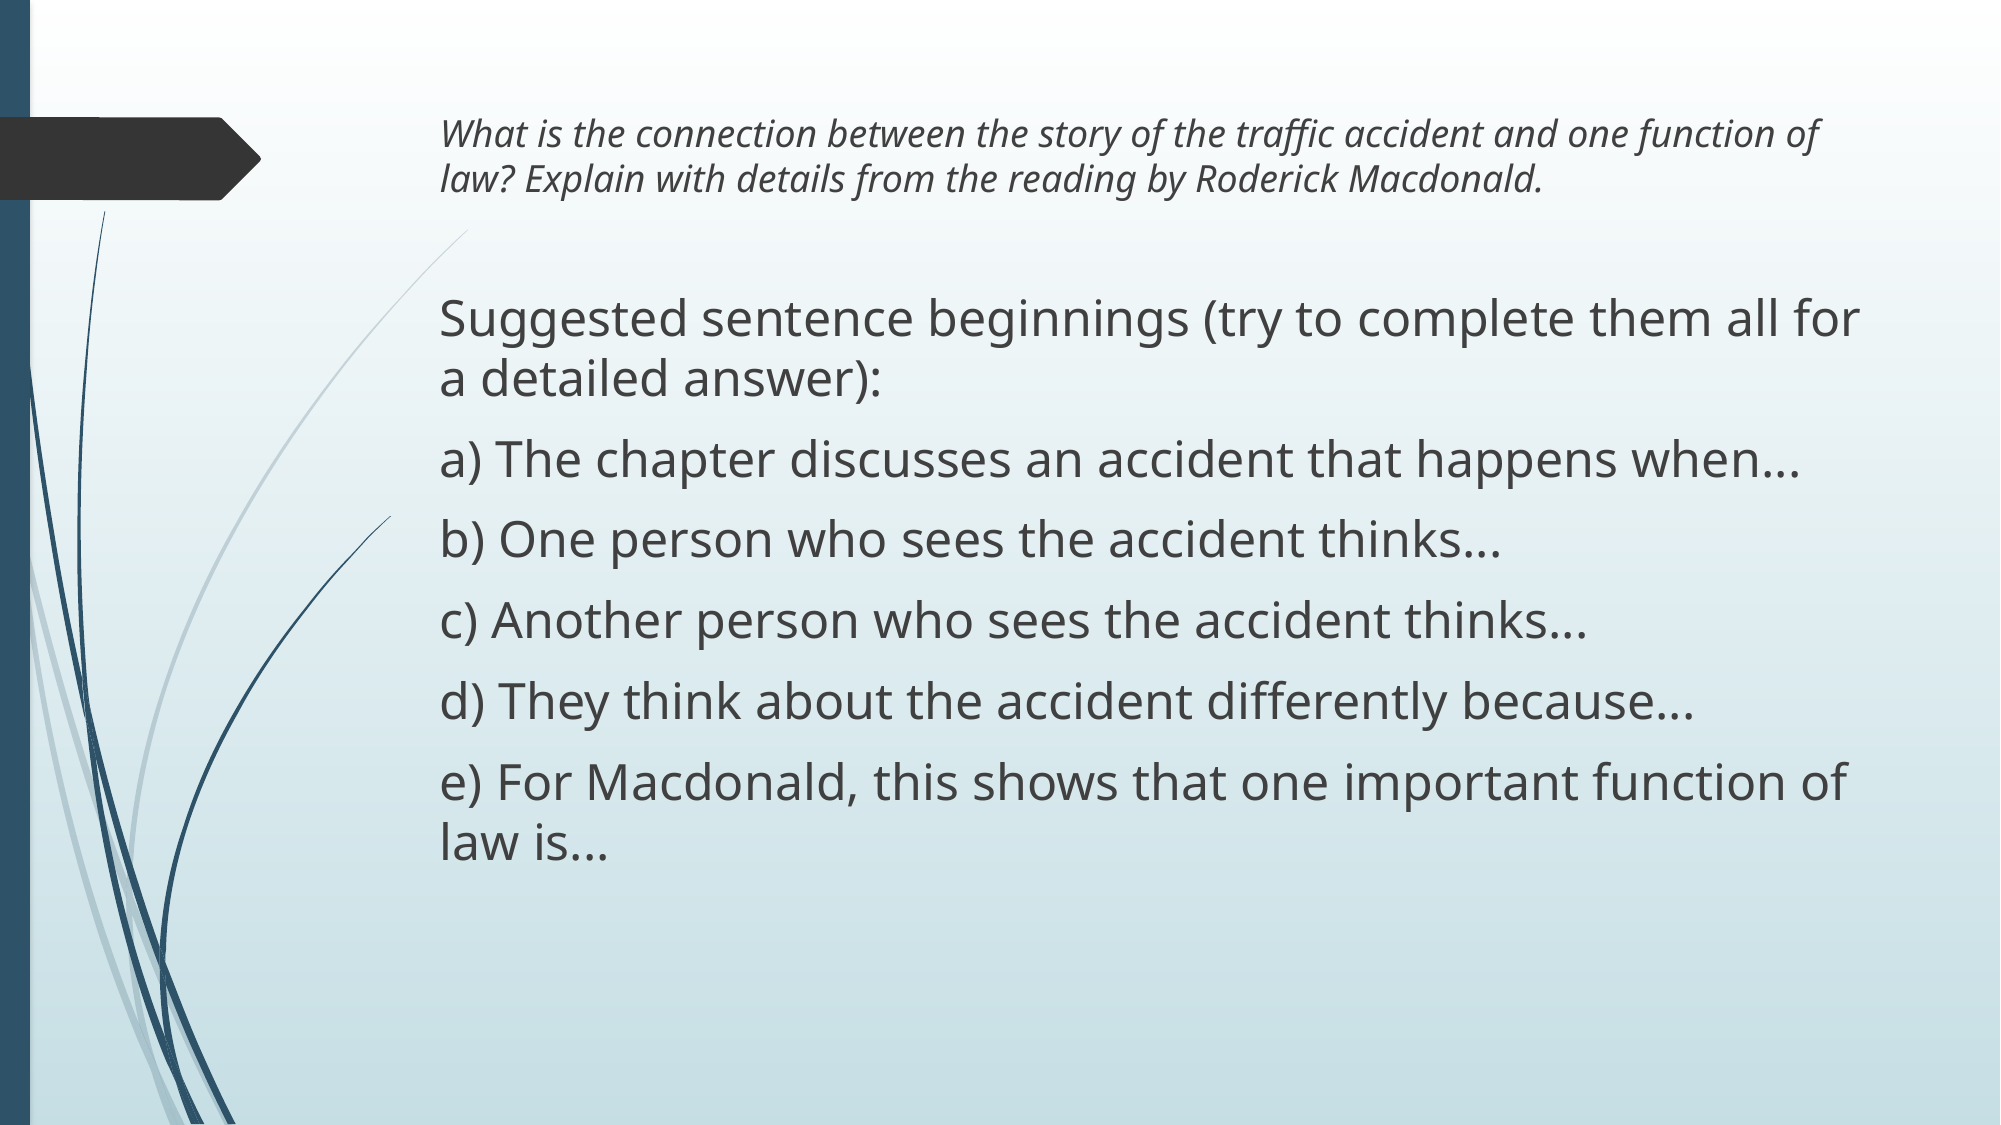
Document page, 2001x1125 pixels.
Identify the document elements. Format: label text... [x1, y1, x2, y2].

list What is the connection between the story of the traffic accident and one function of law? Explain with details from the reading by Roderick Macdonald. Suggested sentence beginnings (try to complete them all for a detailed answer): a) The chapter discusses an accident that happens when... b) One person who sees the accident thinks... c) Another person who sees the accident thinks... d) They think about the accident differently because... e) For Macdonald, this shows that one important function of law is... [424, 102, 1888, 970]
